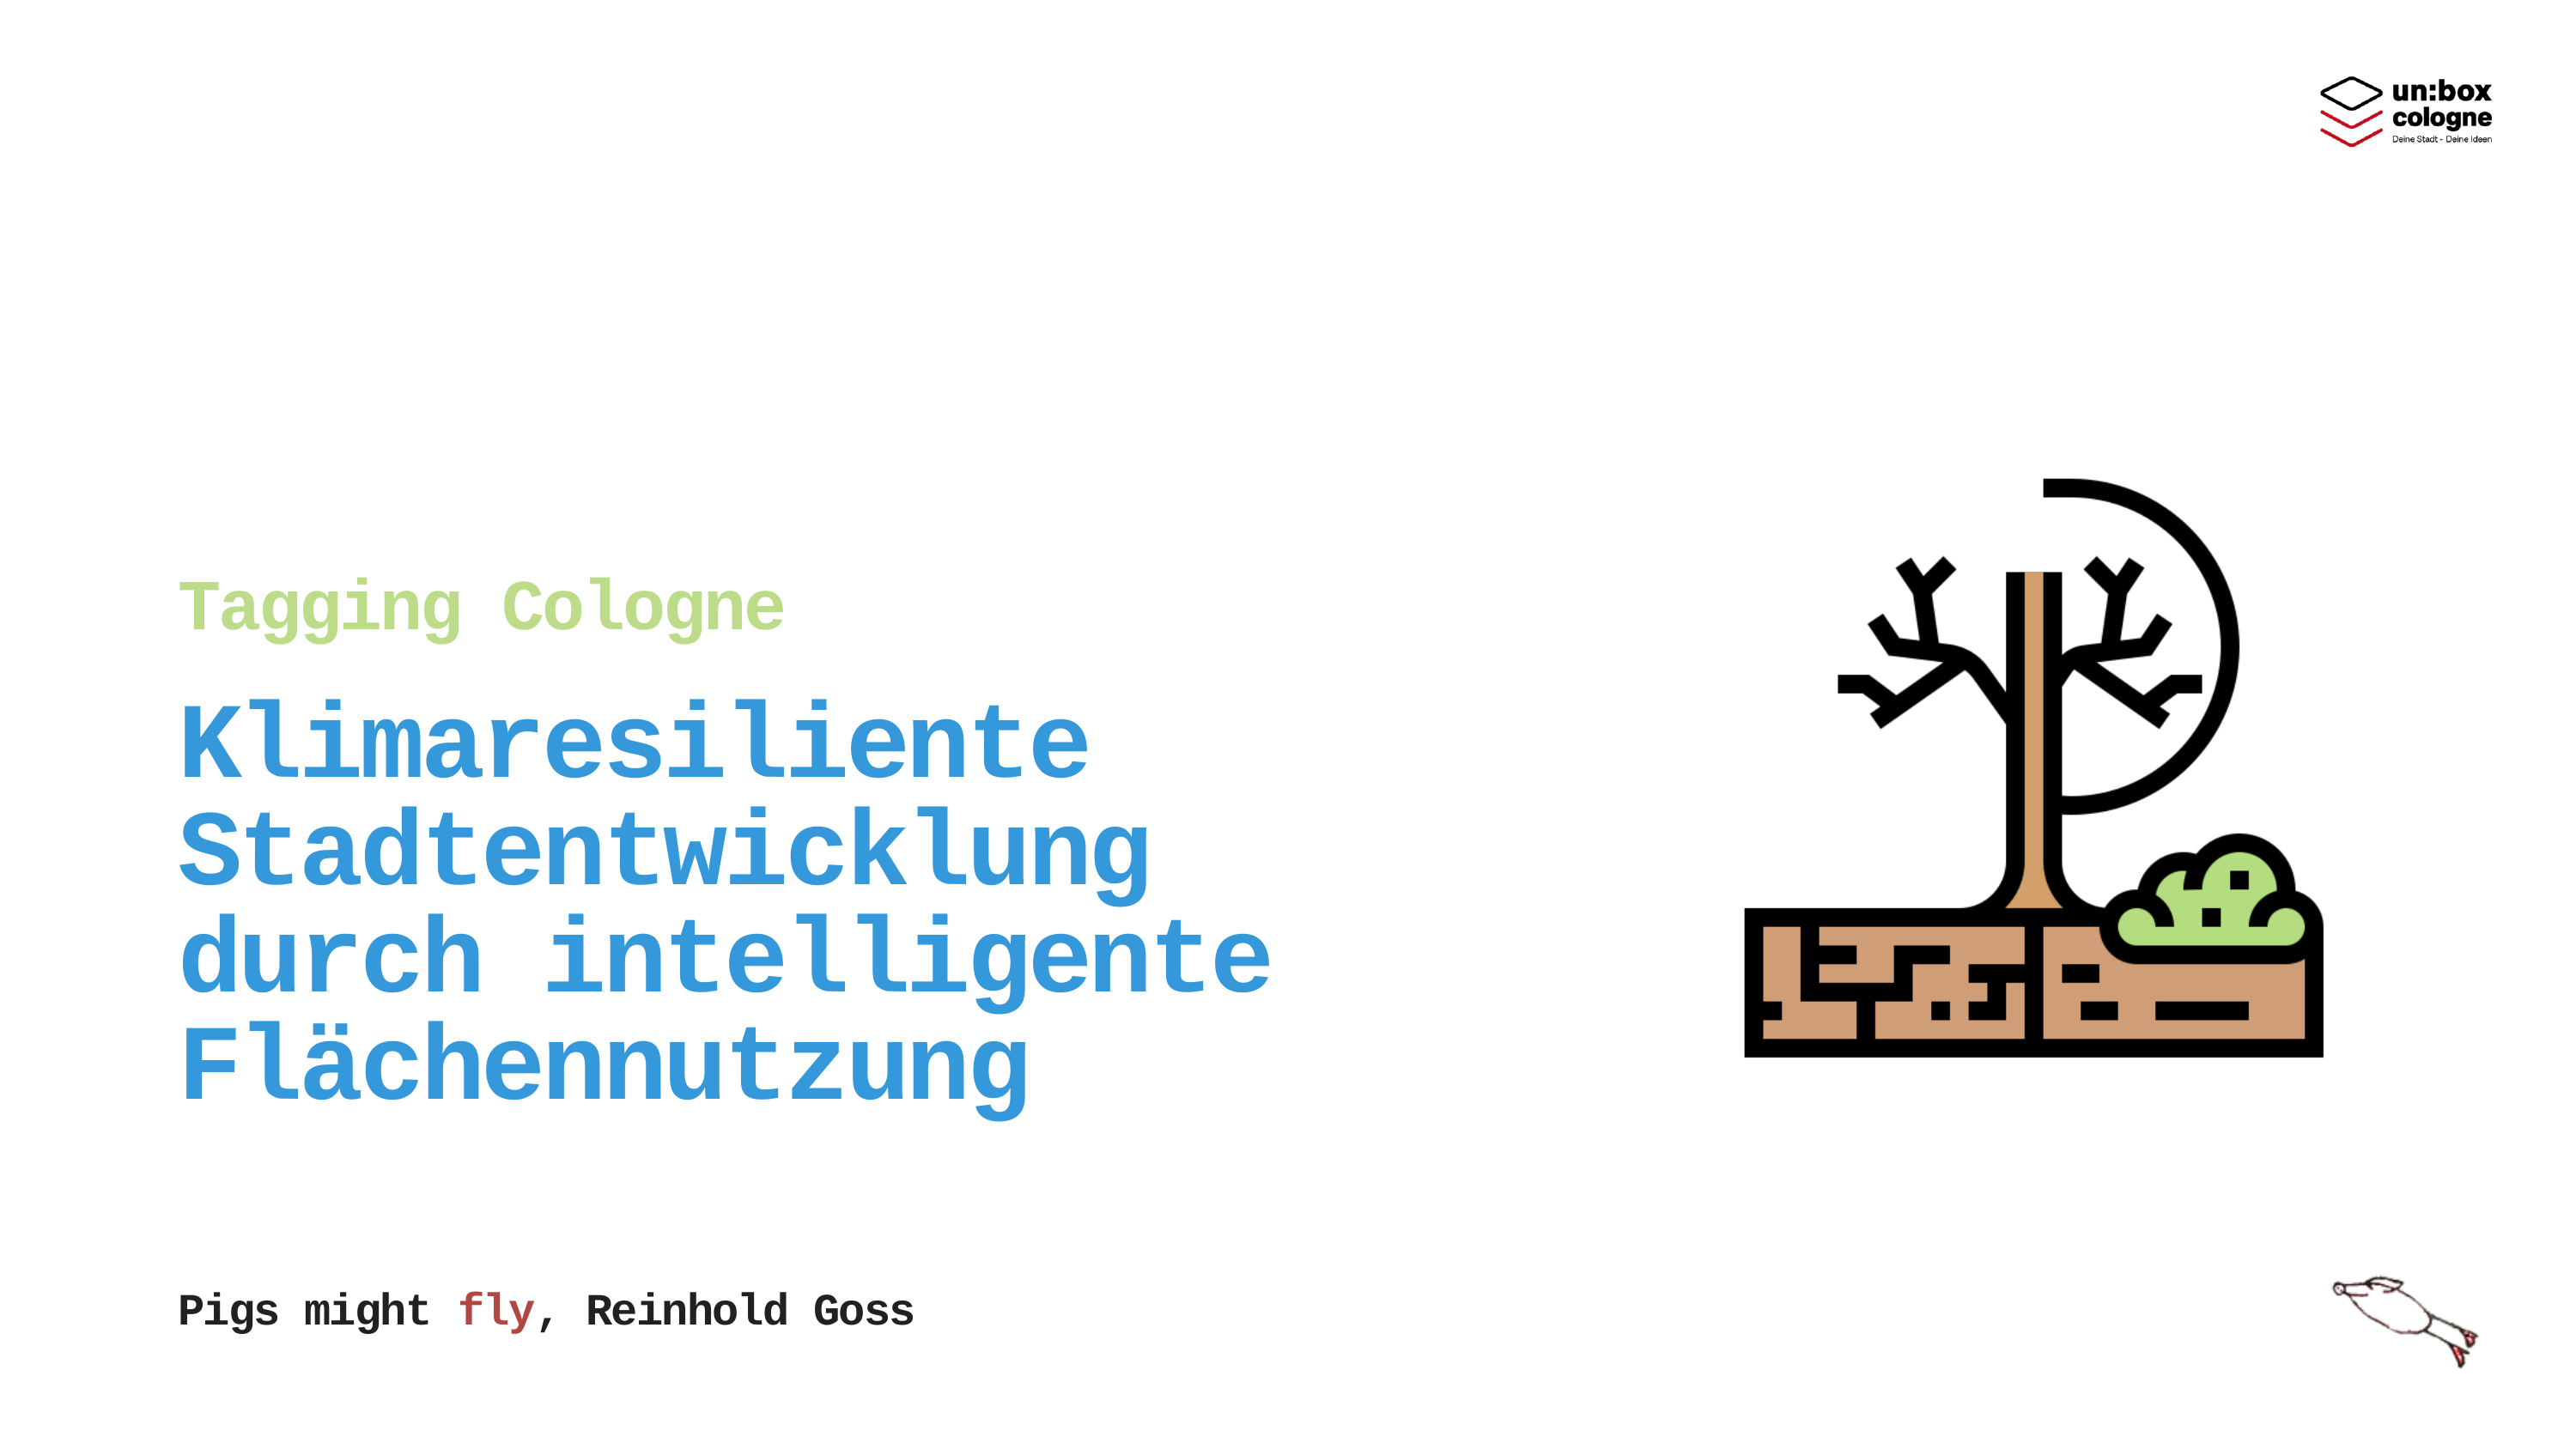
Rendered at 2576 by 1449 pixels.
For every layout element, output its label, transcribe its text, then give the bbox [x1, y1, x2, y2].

text_box Pigs might fly, Reinhold Goss [178, 1271, 1291, 1335]
text_box Tagging Cologne [178, 483, 1321, 645]
text_box Klimaresiliente Stadtentwicklung durch intelligente Flächennutzung [178, 691, 1455, 1121]
picture [2328, 1254, 2484, 1385]
text_box [2308, 46, 2504, 177]
picture [1735, 470, 2334, 1067]
